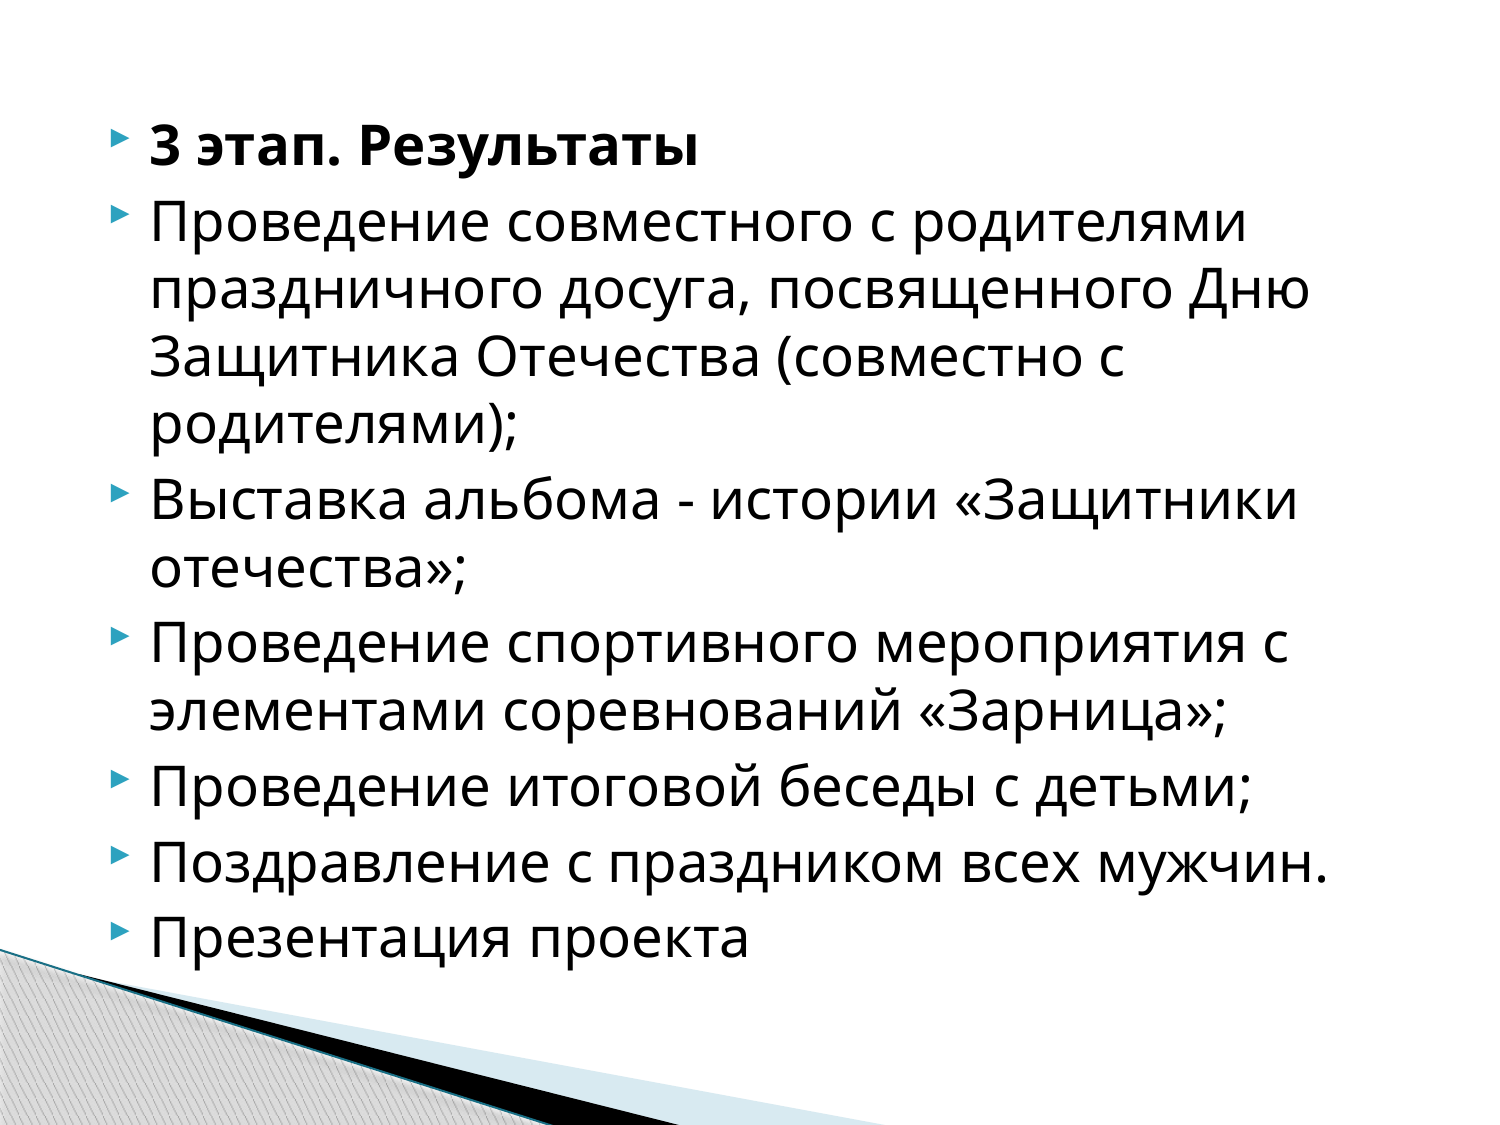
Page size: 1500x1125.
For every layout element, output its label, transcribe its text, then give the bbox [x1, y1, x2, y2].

list 3 этап. Результаты Проведение совместного с родителями праздничного досуга, посвященного Дню Защитника Отечества (совместно с родителями); Выставка альбома - истории «Защитники отечества»; Проведение спортивного мероприятия с элементами соревнований «Зарница»; Проведение итоговой беседы с детьми; Поздравление с праздником всех мужчин. Презентация проекта [75, 101, 1425, 986]
